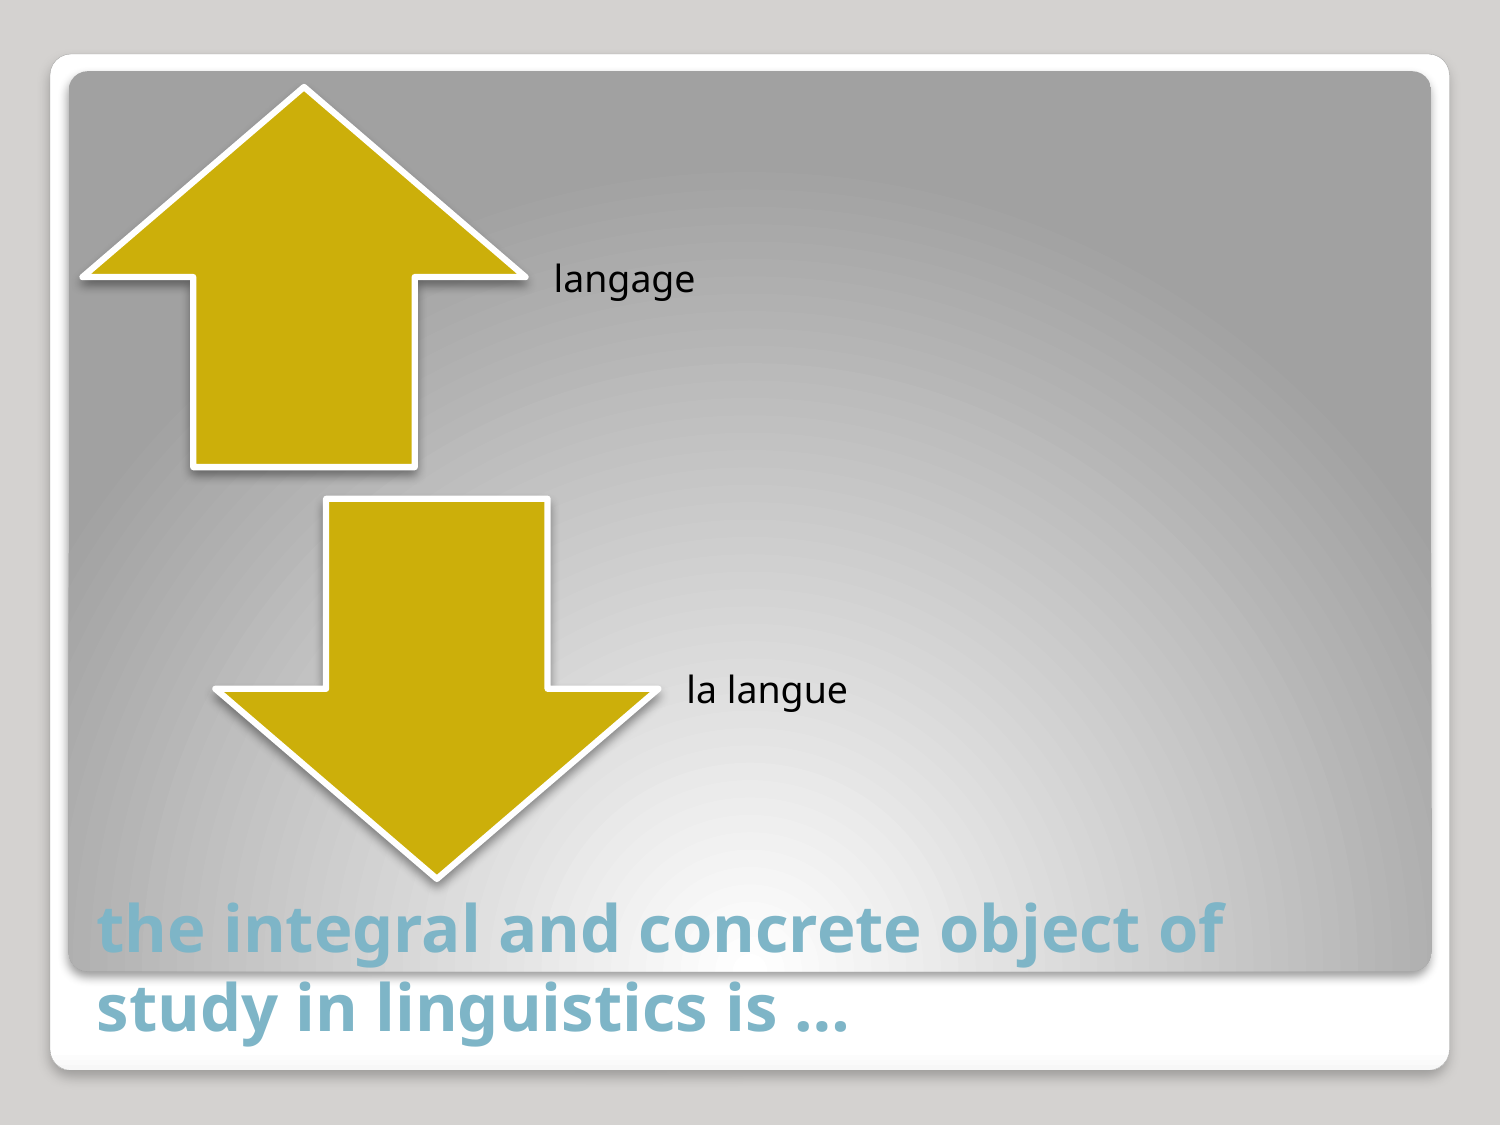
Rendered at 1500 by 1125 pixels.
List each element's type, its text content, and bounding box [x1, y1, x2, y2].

title the integral and concrete object of study in linguistics is … [82, 890, 1425, 1052]
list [82, 86, 1426, 880]
